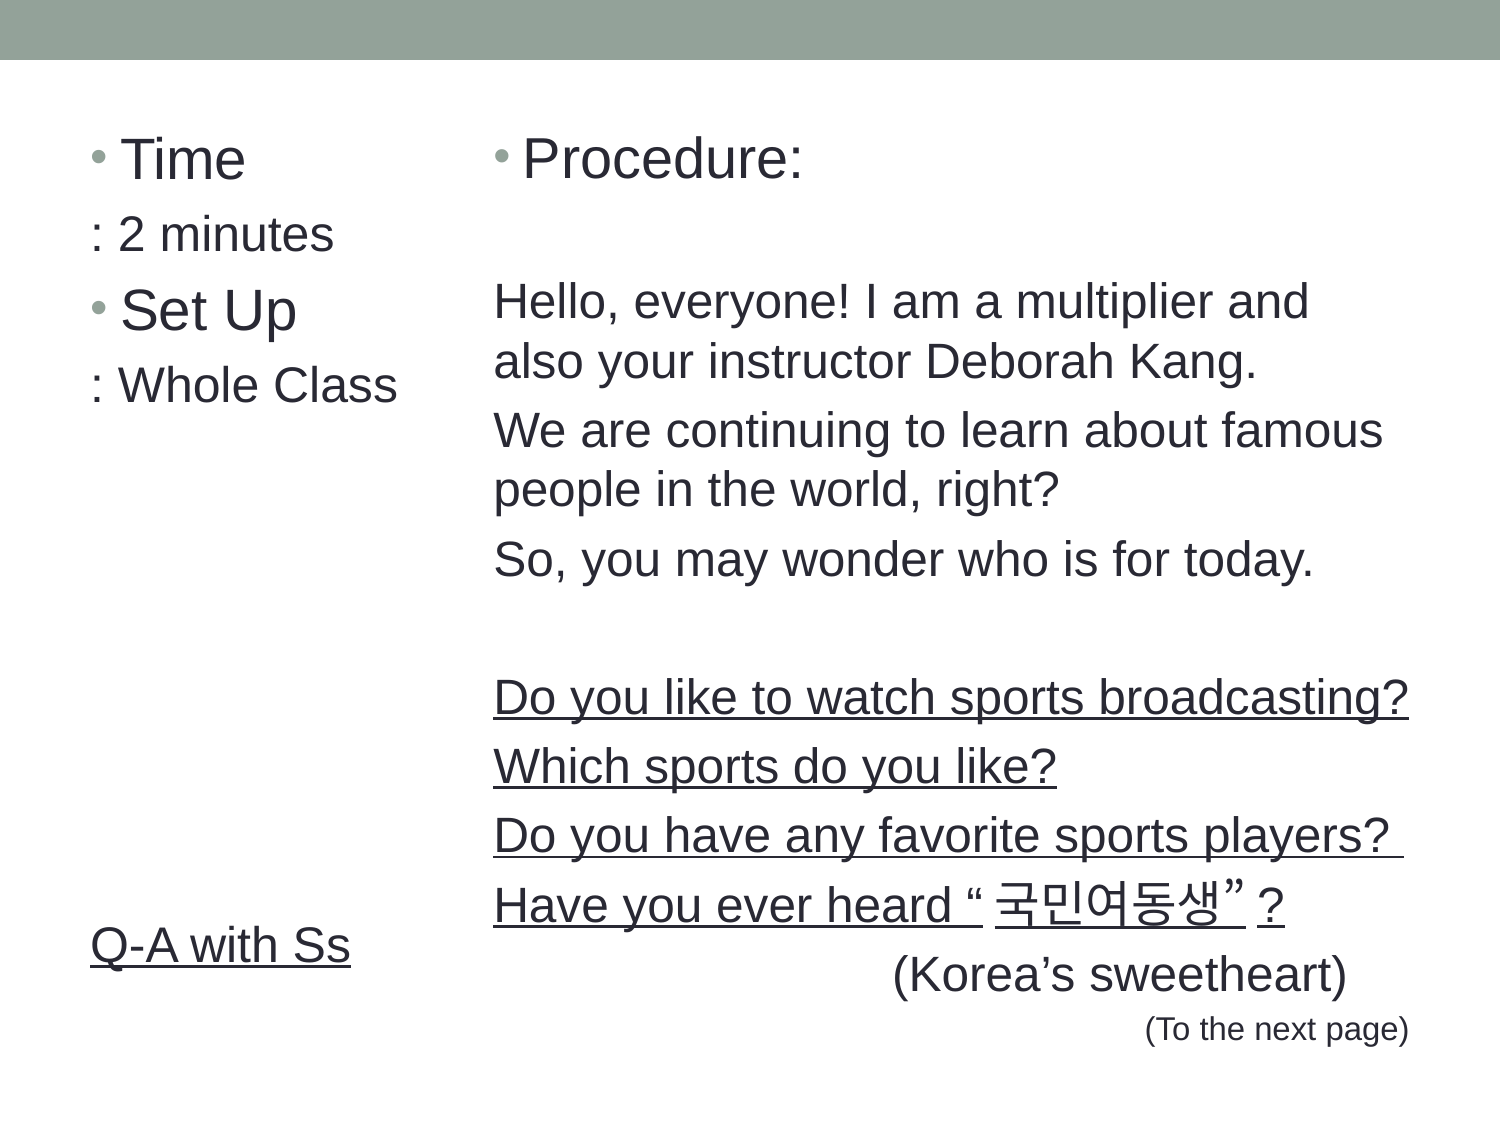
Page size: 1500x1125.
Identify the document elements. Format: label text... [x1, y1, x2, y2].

list Procedure: Hello, everyone! I am a multiplier and also your instructor Deborah Kang. We are continuing to learn about famous people in the world, right? So, you may wonder who is for today. Do you like to watch sports broadcasting? Which sports do you like? Do you have any favorite sports players? Have you ever heard “국민여동생”? (Korea’s sweetheart) (To the next page) [478, 113, 1425, 1106]
list Time : 2 minutes Set Up : Whole Class Q-A with Ss [75, 113, 431, 1049]
